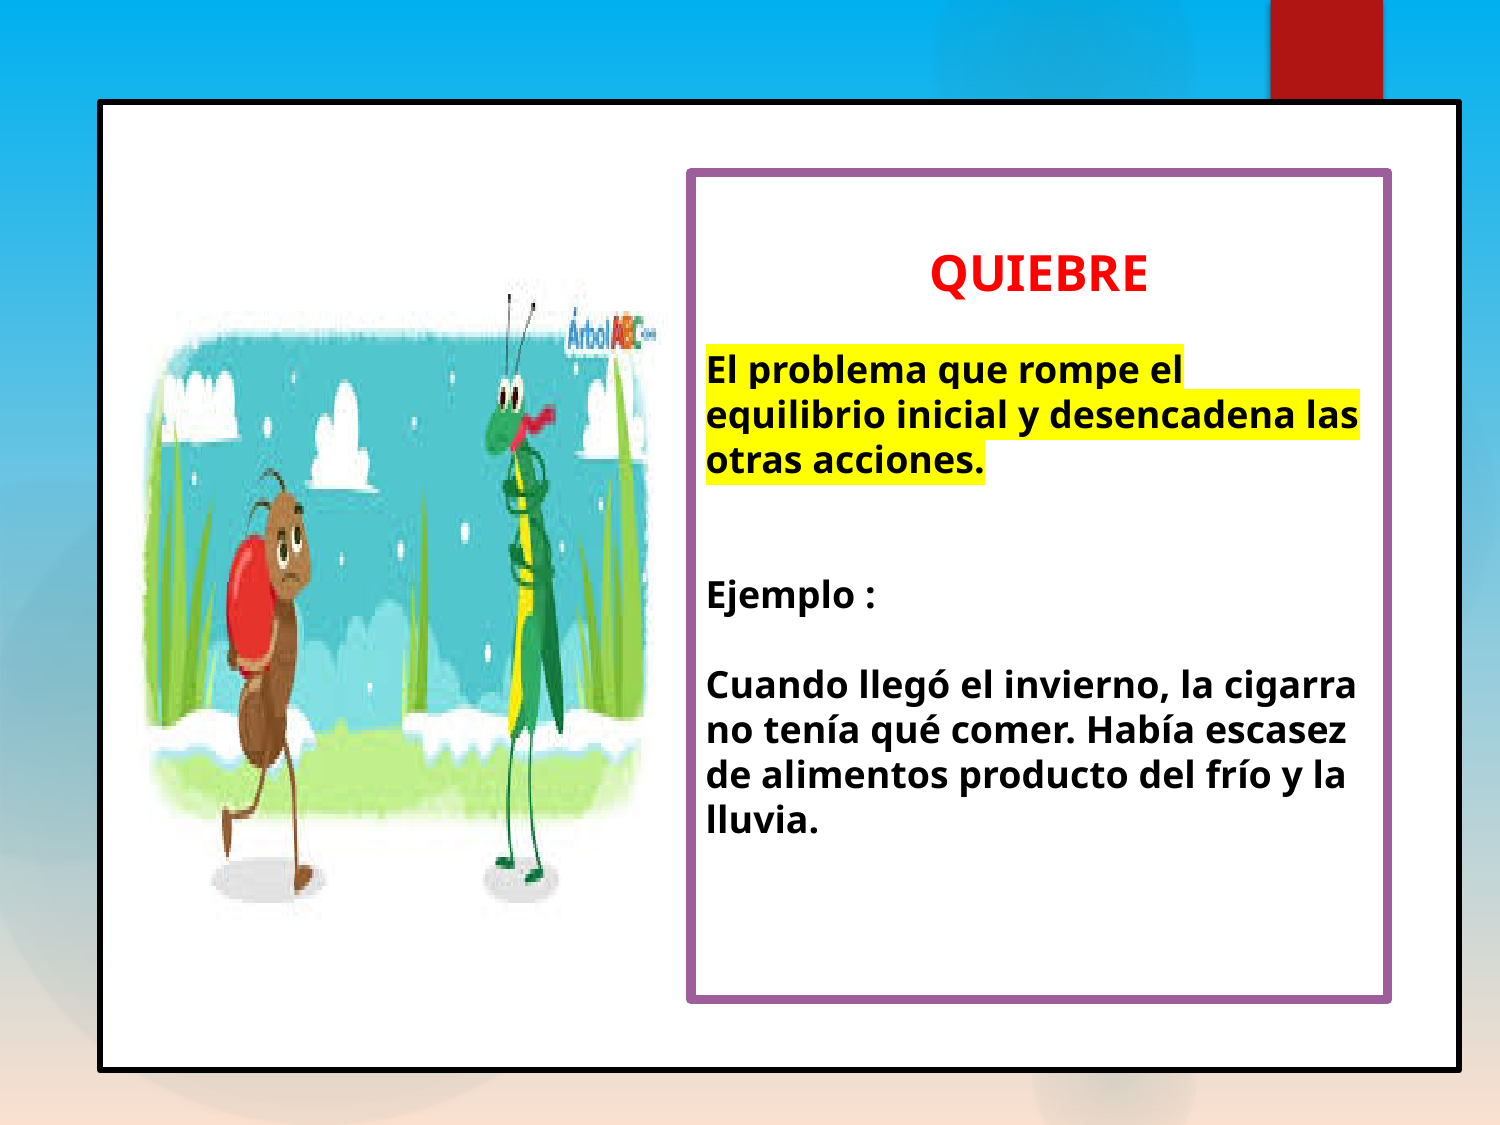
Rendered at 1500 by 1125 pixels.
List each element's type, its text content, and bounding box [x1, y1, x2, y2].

text_box QUIEBRE El problema que rompe el equilibrio inicial y desencadena las otras acciones. Ejemplo : Cuando llegó el invierno, la cigarra no tenía qué comer. Había escasez de alimentos producto del frío y la lluvia. [689, 171, 1389, 1001]
text_box [99, 100, 1460, 1072]
picture [123, 278, 668, 929]
